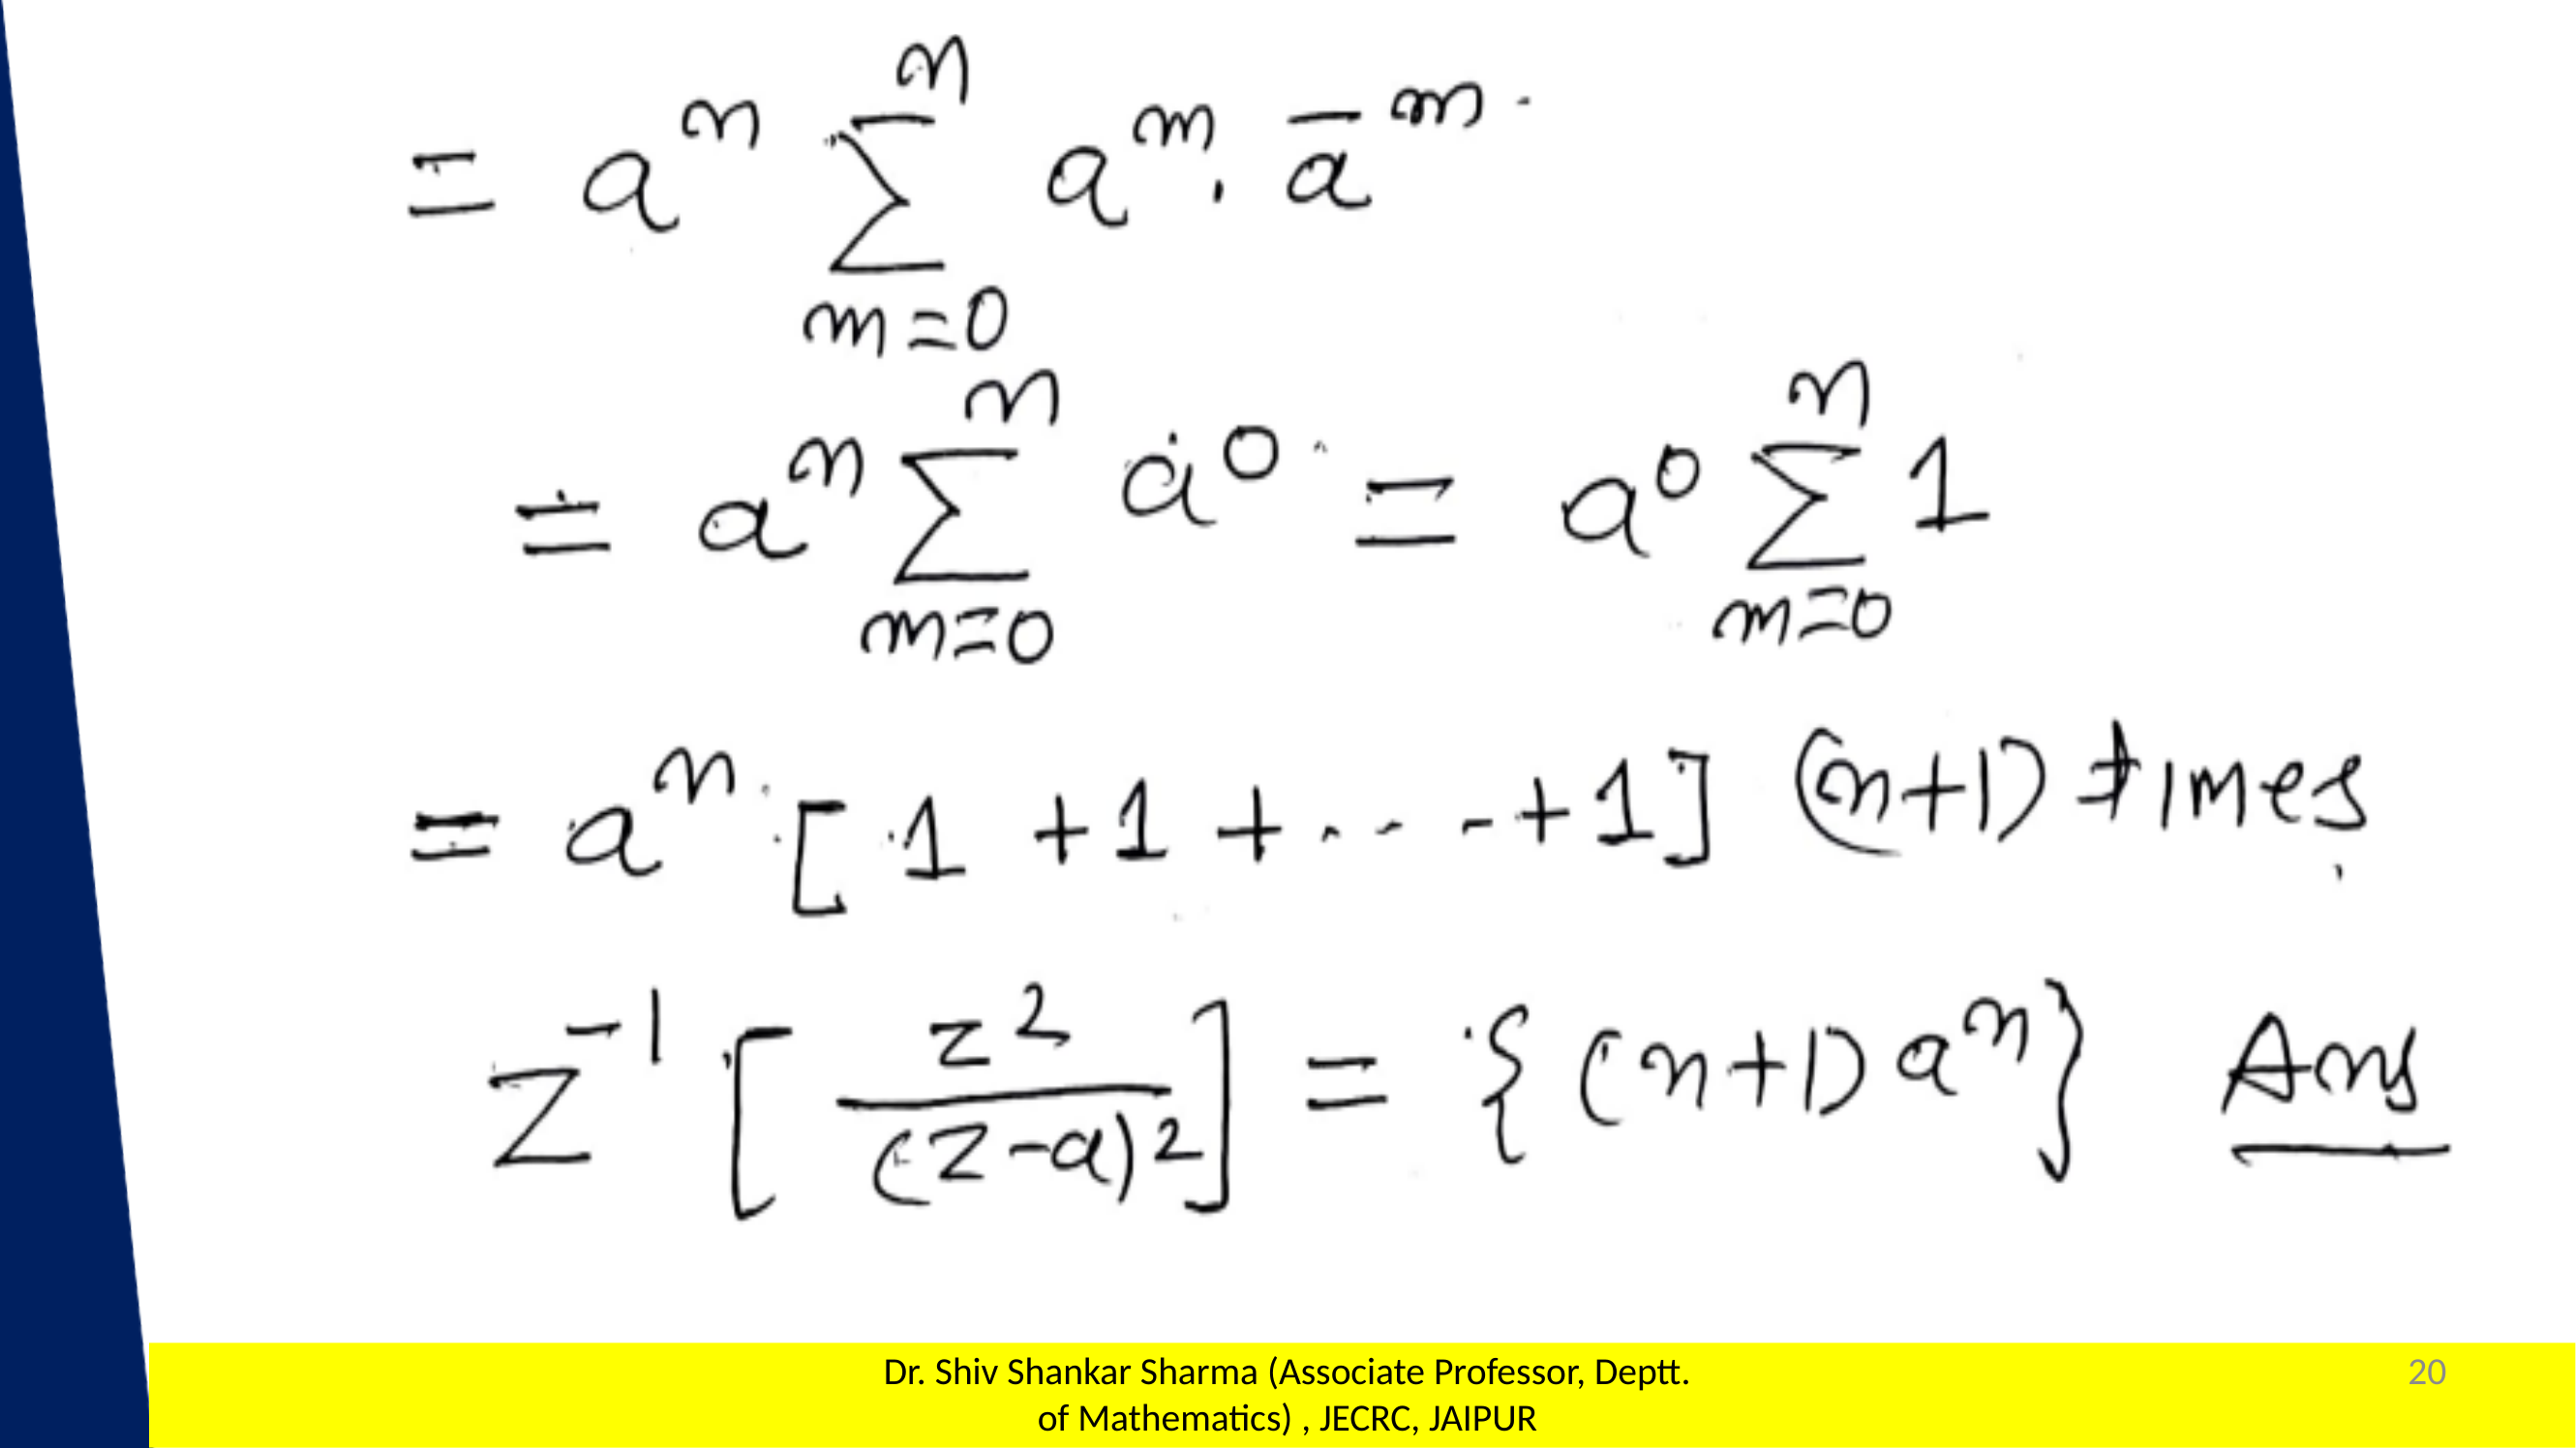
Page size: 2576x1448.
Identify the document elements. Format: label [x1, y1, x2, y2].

text_box [0, 0, 2576, 1448]
picture [307, 34, 2474, 1306]
